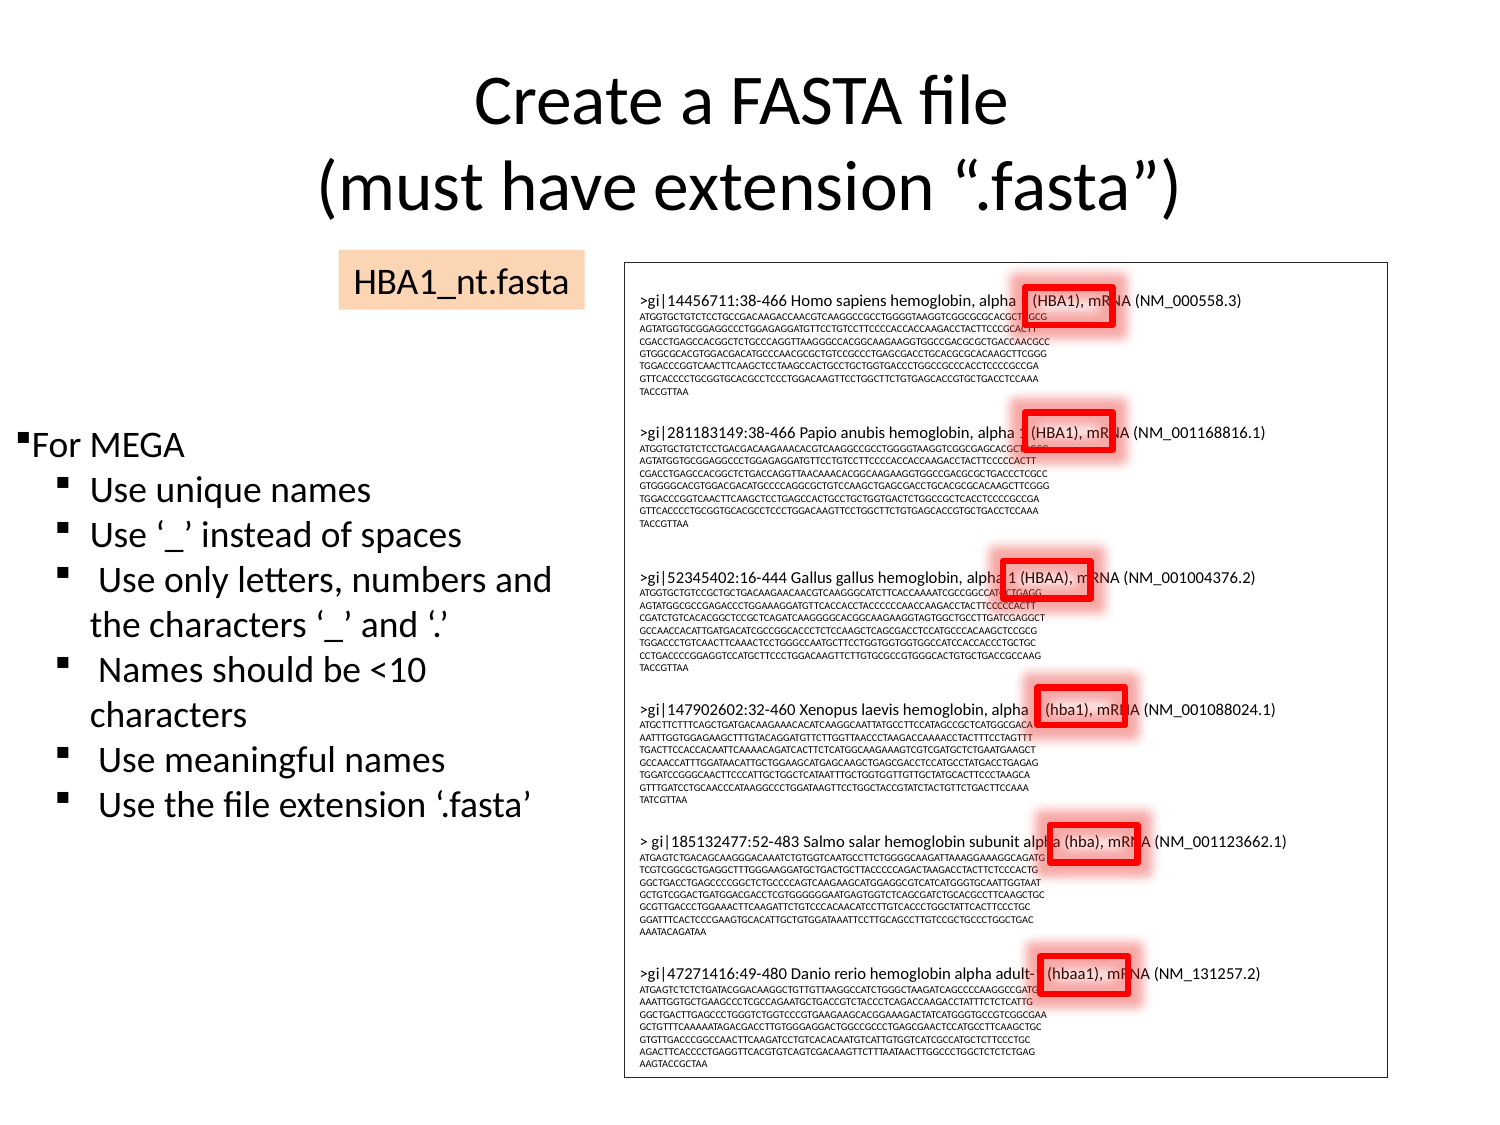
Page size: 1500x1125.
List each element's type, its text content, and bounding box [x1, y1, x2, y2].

text_box For MEGA Use unique names Use ‘_’ instead of spaces Use only letters, numbers and the characters ‘_’ and ‘.’ Names should be <10 characters Use meaningful names Use the file extension ‘.fasta’ [0, 412, 588, 833]
text_box [1023, 285, 1115, 327]
title Create a FASTA file (must have extension “.fasta”) [75, 45, 1425, 233]
text_box [1048, 823, 1139, 865]
text_box [1038, 954, 1130, 996]
text_box [1001, 559, 1093, 601]
text_box >gi|14456711:38-466 Homo sapiens hemoglobin, alpha 1 (HBA1), mRNA (NM_000558.3) ATGGTGCTGTCTCCTGCCGACAAGACCAACGTCAAGGCCGCCTGGGGTAAGGTCGGCGCGCACGCTGGCG AGTATGGTGCGGAGGCCCTGGAGAGGATGTTCCTGTCCTTCCCCACCACCAAGACCTACTTCCCGCACTT CGACCTGAGCCACGGCTCTGCCCAGGTTAAGGGCCACGGCAAGAAGGTGGCCGACGCGCTGACCAACGCC GTGGCGCACGTGGACGACATGCCCAACGCGCTGTCCGCCCTGAGCGACCTGCACGCGCACAAGCTTCGGG TGGACCCGGTCAACTTCAAGCTCCTAAGCCACTGCCTGCTGGTGACCCTGGCCGCCCACCTCCCCGCCGA GTTCACCCCTGCGGTGCACGCCTCCCTGGACAAGTTCCTGGCTTCTGTGAGCACCGTGCTGACCTCCAAA TACCGTTAA >gi|281183149:38-466 Papio anubis hemoglobin, alpha 1 (HBA1), mRNA (NM_001168816.1) ATGGTGCTGTCTCCTGACGACAAGAAACACGTCAAGGCCGCCTGGGGTAAGGTCGGCGAGCACGCTGGCG AGTATGGTGCGGAGGCCCTGGAGAGGATGTTCCTGTCCTTCCCCACCACCAAGACCTACTTCCCCCACTT CGACCTGAGCCACGGCTCTGACCAGGTTAACAAACACGGCAAGAAGGTGGCCGACGCGCTGACCCTCGCC GTGGGGCACGTGGACGACATGCCCCAGGCGCTGTCCAAGCTGAGCGACCTGCACGCGCACAAGCTTCGGG TGGACCCGGTCAACTTCAAGCTCCTGAGCCACTGCCTGCTGGTGACTCTGGCCGCTCACCTCCCCGCCGA GTTCACCCCTGCGGTGCACGCCTCCCTGGACAAGTTCCTGGCTTCTGTGAGCACCGTGCTGACCTCCAAA TACCGTTAA >gi|52345402:16-444 Gallus gallus hemoglobin, alpha 1 (HBAA), mRNA (NM_001004376.2) ATGGTGCTGTCCGCTGCTGACAAGAACAACGTCAAGGGCATCTTCACCAAAATCGCCGGCCATGCTGAGG AGTATGGCGCCGAGACCCTGGAAAGGATGTTCACCACCTACCCCCCAACCAAGACCTACTTCCCCCACTT CGATCTGTCACACGGCTCCGCTCAGATCAAGGGGCACGGCAAGAAGGTAGTGGCTGCCTTGATCGAGGCT GCCAACCACATTGATGACATCGCCGGCACCCTCTCCAAGCTCAGCGACCTCCATGCCCACAAGCTCCGCG TGGACCCTGTCAACTTCAAACTCCTGGGCCAATGCTTCCTGGTGGTGGTGGCCATCCACCACCCTGCTGC CCTGACCCCGGAGGTCCATGCTTCCCTGGACAAGTTCTTGTGCGCCGTGGGCACTGTGCTGACCGCCAAG TACCGTTAA >gi|147902602:32-460 Xenopus laevis hemoglobin, alpha 1 (hba1), mRNA (NM_001088024.1) ATGCTTCTTTCAGCTGATGACAAGAAACACATCAAGGCAATTATGCCTTCCATAGCCGCTCATGGCGACA AATTTGGTGGAGAAGCTTTGTACAGGATGTTCTTGGTTAACCCTAAGACCAAAACCTACTTTCCTAGTTT TGACTTCCACCACAATTCAAAACAGATCACTTCTCATGGCAAGAAAGTCGTCGATGCTCTGAATGAAGCT GCCAACCATTTGGATAACATTGCTGGAAGCATGAGCAAGCTGAGCGACCTCCATGCCTATGACCTGAGAG TGGATCCGGGCAACTTCCCATTGCTGGCTCATAATTTGCTGGTGGTTGTTGCTATGCACTTCCCTAAGCA GTTTGATCCTGCAACCCATAAGGCCCTGGATAAGTTCCTGGCTACCGTATCTACTGTTCTGACTTCCAAA TATCGTTAA > gi|185132477:52-483 Salmo salar hemoglobin subunit alpha (hba), mRNA (NM_001123662.1) ATGAGTCTGACAGCAAGGGACAAATCTGTGGTCAATGCCTTCTGGGGCAAGATTAAAGGAAAGGCAGATG TCGTCGGCGCTGAGGCTTTGGGAAGGATGCTGACTGCTTACCCCCAGACTAAGACCTACTTCTCCCACTG GGCTGACCTGAGCCCCGGCTCTGCCCCAGTCAAGAAGCATGGAGGCGTCATCATGGGTGCAATTGGTAAT GCTGTCGGACTGATGGACGACCTCGTGGGGGGAATGAGTGGTCTCAGCGATCTGCACGCCTTCAAGCTGC GCGTTGACCCTGGAAACTTCAAGATTCTGTCCCACAACATCCTTGTCACCCTGGCTATTCACTTCCCTGC GGATTTCACTCCCGAAGTGCACATTGCTGTGGATAAATTCCTTGCAGCCTTGTCCGCTGCCCTGGCTGAC AAATACAGATAA >gi|47271416:49-480 Danio rerio hemoglobin alpha adult-1 (hbaa1), mRNA (NM_131257.2) ATGAGTCTCTCTGATACGGACAAGGCTGTTGTTAAGGCCATCTGGGCTAAGATCAGCCCCAAGGCCGATG AAATTGGTGCTGAAGCCCTCGCCAGAATGCTGACCGTCTACCCTCAGACCAAGACCTATTTCTCTCATTG GGCTGACTTGAGCCCTGGGTCTGGTCCCGTGAAGAAGCACGGAAAGACTATCATGGGTGCCGTCGGCGAA GCTGTTTCAAAAATAGACGACCTTGTGGGAGGACTGGCCGCCCTGAGCGAACTCCATGCCTTCAAGCTGC GTGTTGACCCGGCCAACTTCAAGATCCTGTCACACAATGTCATTGTGGTCATCGCCATGCTCTTCCCTGC AGACTTCACCCCTGAGGTTCACGTGTCAGTCGACAAGTTCTTTAATAACTTGGCCCTGGCTCTCTCTGAG AAGTACCGCTAA [624, 262, 1388, 1078]
text_box [1023, 410, 1115, 452]
text_box [1035, 685, 1127, 727]
text_box HBA1_nt.fasta [338, 249, 585, 310]
